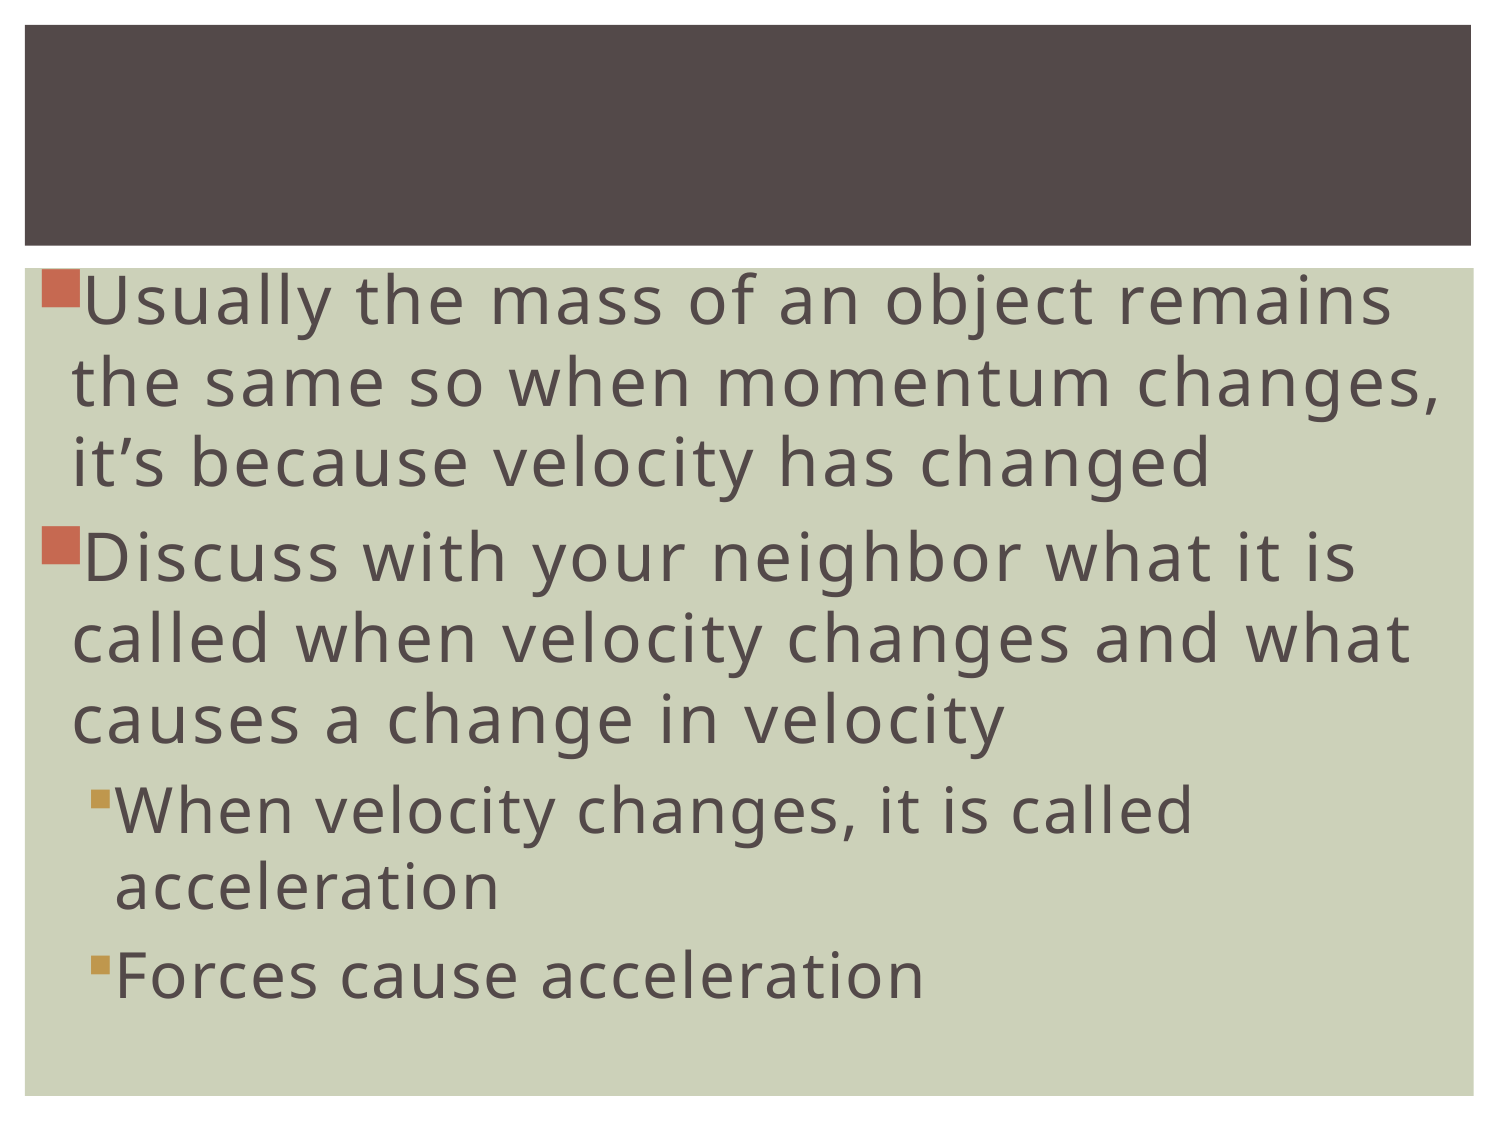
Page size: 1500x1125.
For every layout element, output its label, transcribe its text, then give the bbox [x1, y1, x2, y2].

list Usually the mass of an object remains the same so when momentum changes, it’s because velocity has changed Discuss with your neighbor what it is called when velocity changes and what causes a change in velocity When velocity changes, it is called acceleration Forces cause acceleration [12, 249, 1475, 1100]
